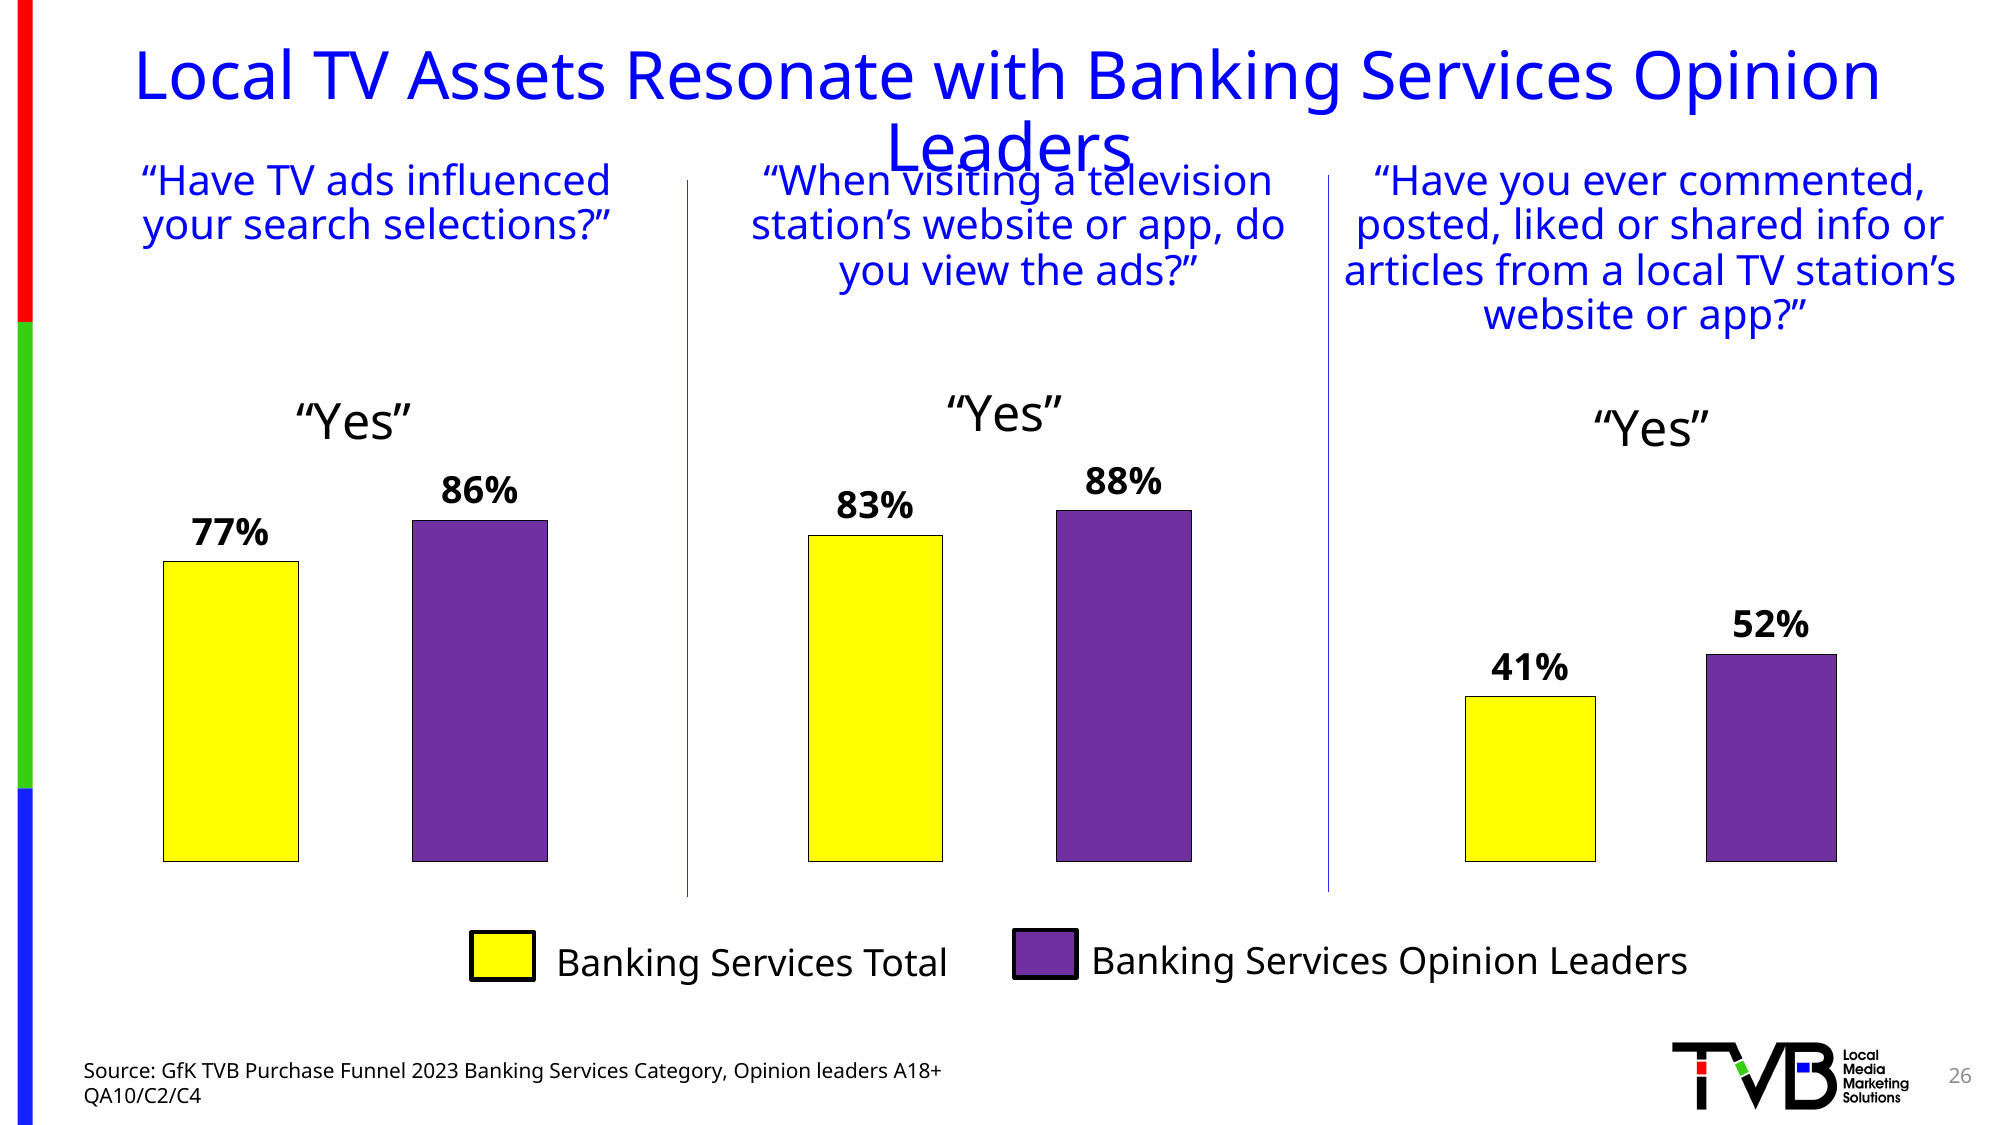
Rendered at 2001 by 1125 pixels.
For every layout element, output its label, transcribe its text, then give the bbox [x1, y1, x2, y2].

picture [1672, 1042, 1909, 1110]
text_box “Have TV ads influenced your search selections?” [83, 151, 671, 257]
text_box Banking Services Opinion Leaders [1076, 929, 1704, 990]
list Source: GfK TVB Purchase Funnel 2023 Banking Services Category, Opinion leaders A18+ QA10/C2/C4 [68, 1050, 1686, 1117]
chart [1387, 356, 1916, 894]
slide_number 26 [1824, 1046, 1988, 1107]
text_box Banking Services Total [541, 932, 964, 992]
text_box [1012, 928, 1079, 980]
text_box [687, 174, 1329, 898]
text_box “Have you ever commented, posted, liked or shared info or articles from a local TV station’s website or app?” [1319, 151, 1982, 347]
text_box [469, 930, 536, 982]
chart [82, 356, 629, 894]
text_box “When visiting a television station’s website or app, do you view the ads?” [709, 151, 1319, 173]
title Local TV Assets Resonate with Banking Services Opinion Leaders [18, 34, 2000, 195]
